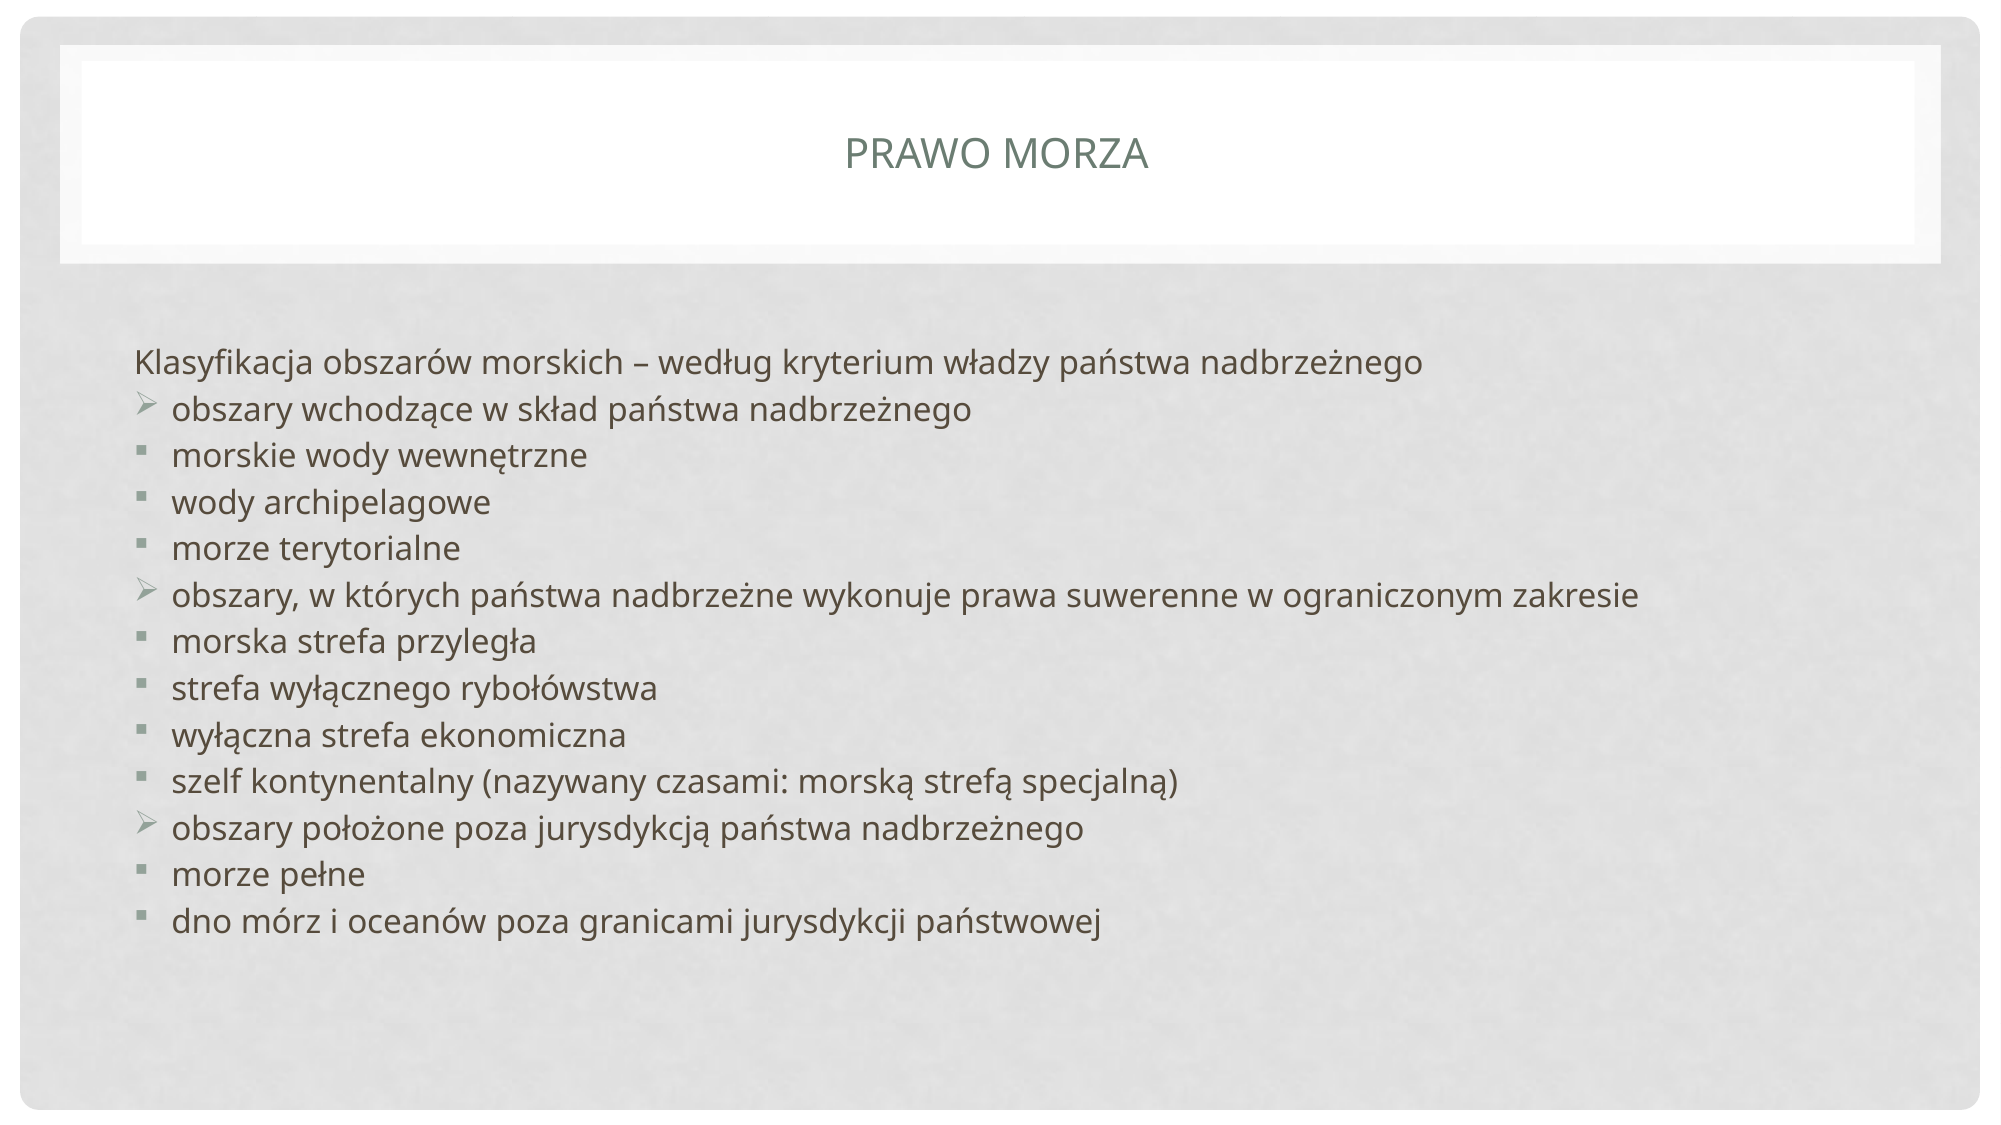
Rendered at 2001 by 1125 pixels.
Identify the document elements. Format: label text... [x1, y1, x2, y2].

title Prawo morza [93, 66, 1900, 238]
list Klasyfikacja obszarów morskich – według kryterium władzy państwa nadbrzeżnego obszary wchodzące w skład państwa nadbrzeżnego morskie wody wewnętrzne wody archipelagowe morze terytorialne obszary, w których państwa nadbrzeżne wykonuje prawa suwerenne w ograniczonym zakresie morska strefa przyległa strefa wyłącznego rybołówstwa wyłączna strefa ekonomiczna szelf kontynentalny (nazywany czasami: morską strefą specjalną) obszary położone poza jurysdykcją państwa nadbrzeżnego morze pełne dno mórz i oceanów poza granicami jurysdykcji państwowej [99, 287, 1900, 1058]
